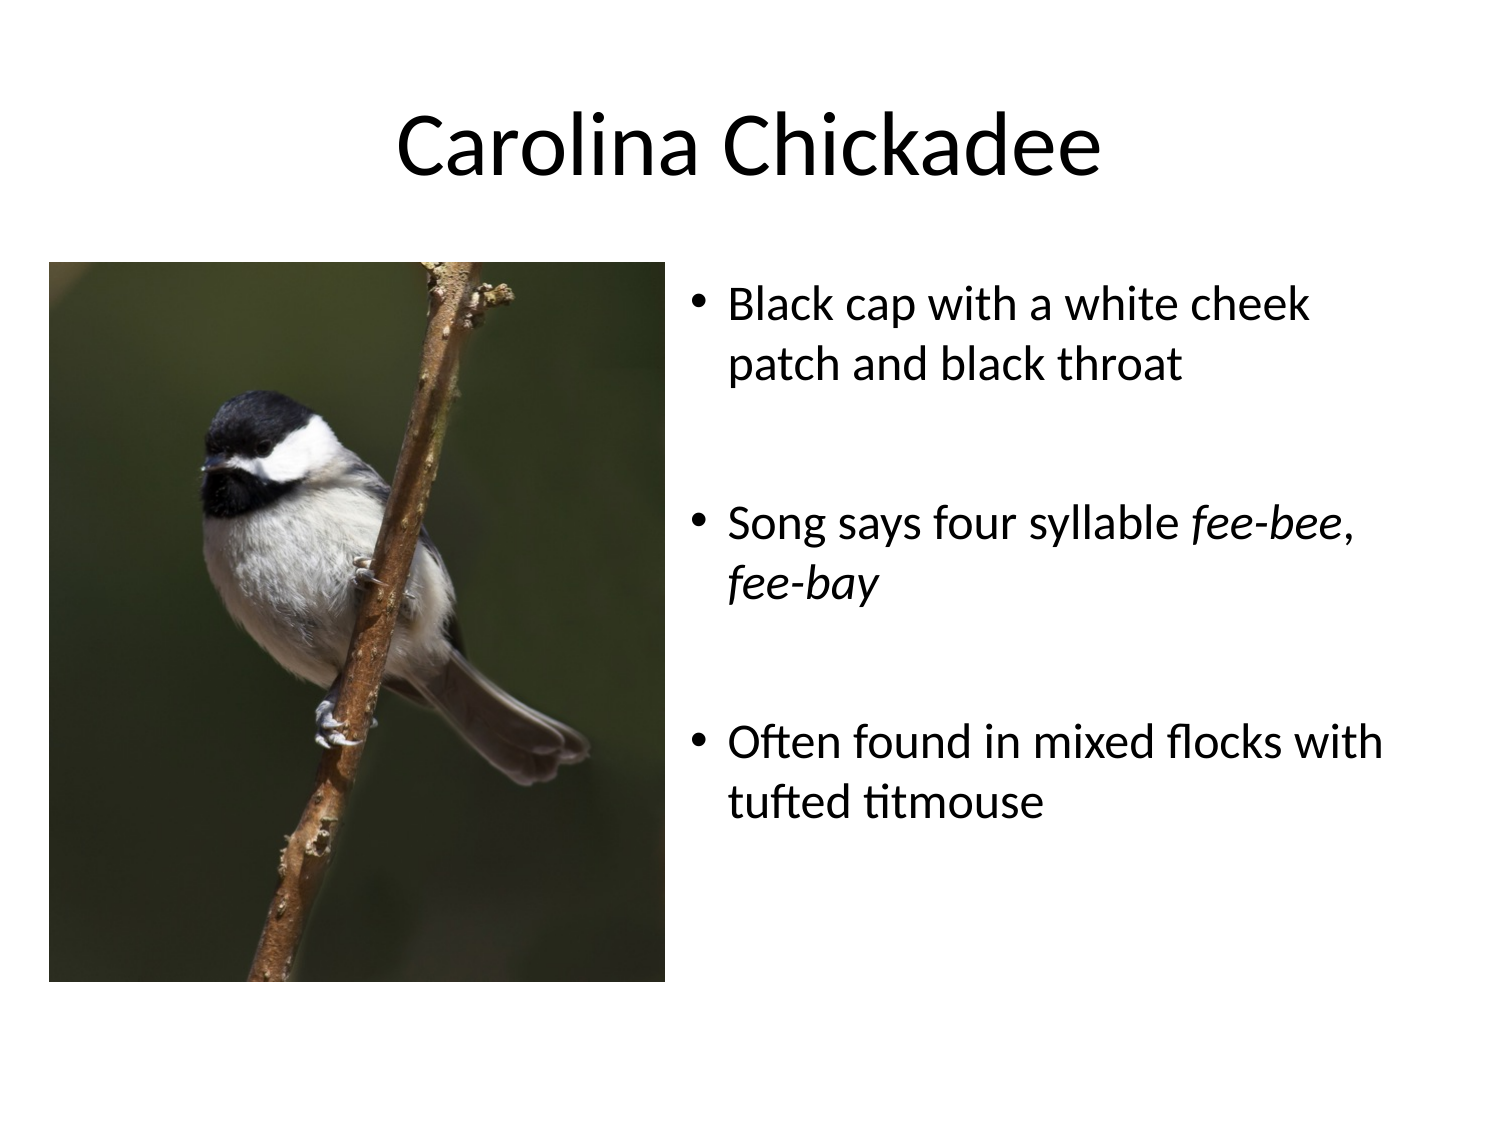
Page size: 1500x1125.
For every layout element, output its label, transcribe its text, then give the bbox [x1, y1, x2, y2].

list Black cap with a white cheek patch and black throat Song says four syllable fee-bee, fee-bay Often found in mixed flocks with tufted titmouse [75, 262, 1425, 1005]
picture [49, 262, 665, 982]
title Carolina Chickadee [75, 45, 1425, 233]
